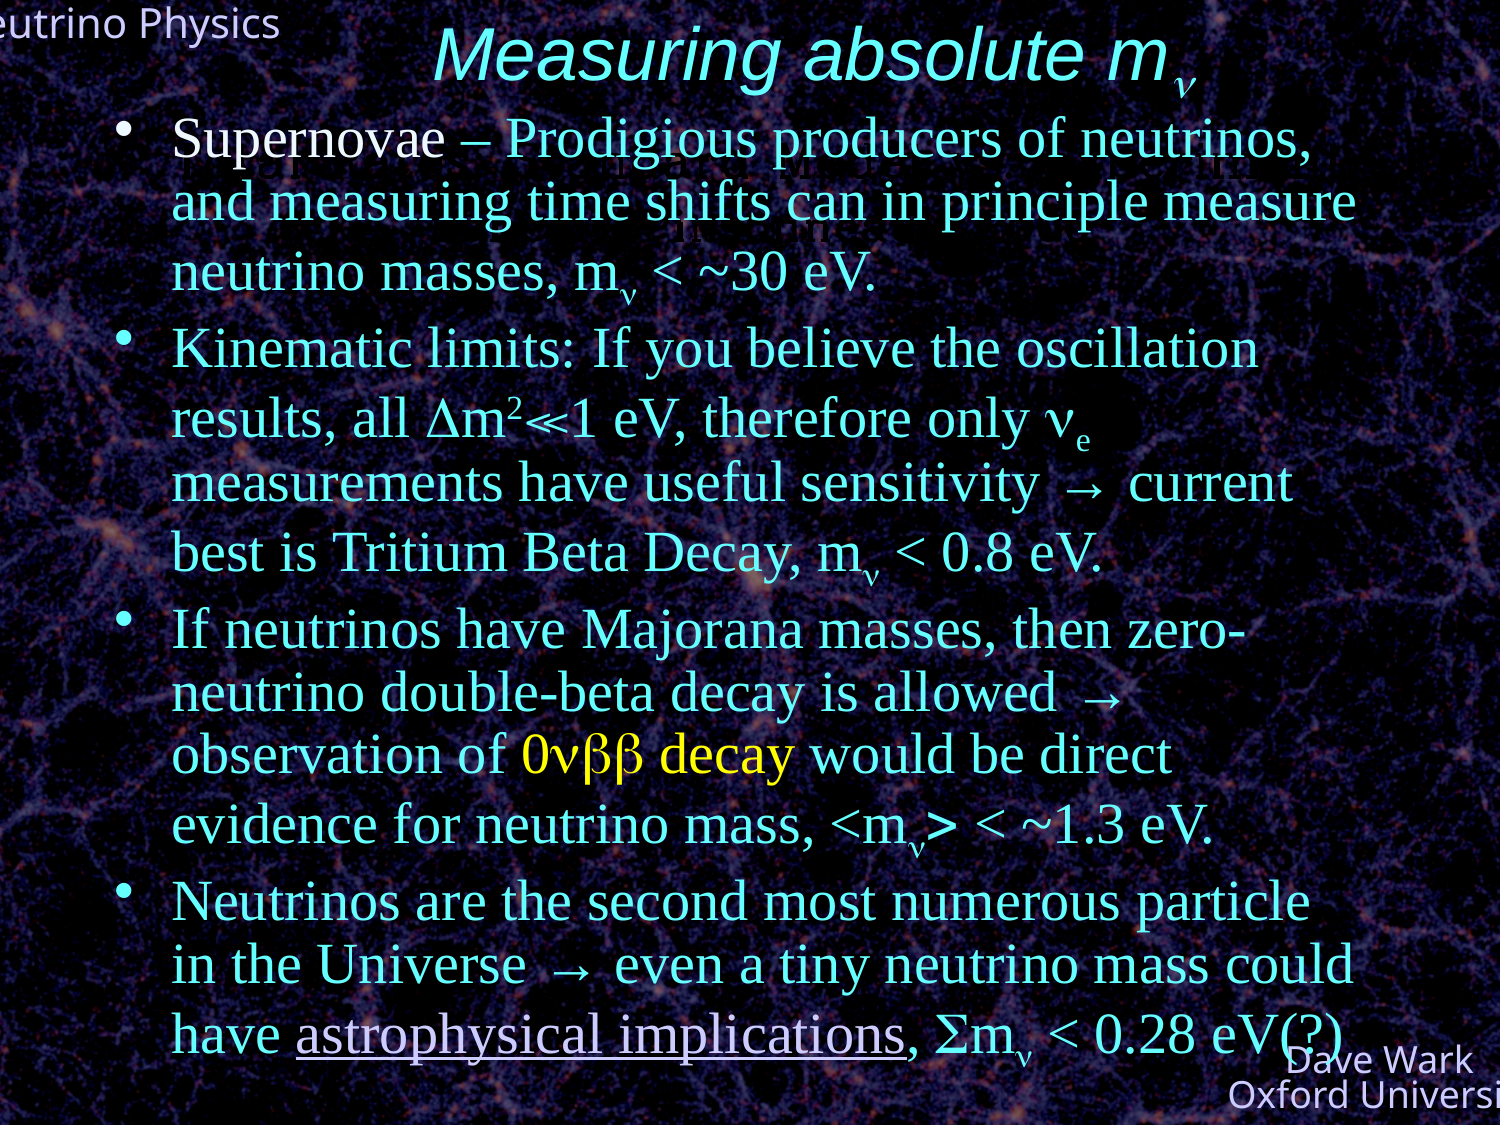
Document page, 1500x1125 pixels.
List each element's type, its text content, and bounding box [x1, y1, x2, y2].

picture [0, 0, 1500, 1125]
title Measuring absolute mn [174, 0, 1451, 151]
picture [174, 143, 1348, 245]
list Supernovae – Prodigious producers of neutrinos, and measuring time shifts can in principle measure neutrino masses, mn < ~30 eV. Kinematic limits: If you believe the oscillation results, all m2≪1 eV, therefore only ne measurements have useful sensitivity → current best is Tritium Beta Decay, mn < 0.8 eV. If neutrinos have Majorana masses, then zero-neutrino double-beta decay is allowed → observation of 0nbb decay would be direct evidence for neutrino mass, <mn> < ~1.3 eV. Neutrinos are the second most numerous particle in the Universe → even a tiny neutrino mass could have astrophysical implications, Smn < 0.28 eV(?) [99, 99, 1376, 776]
